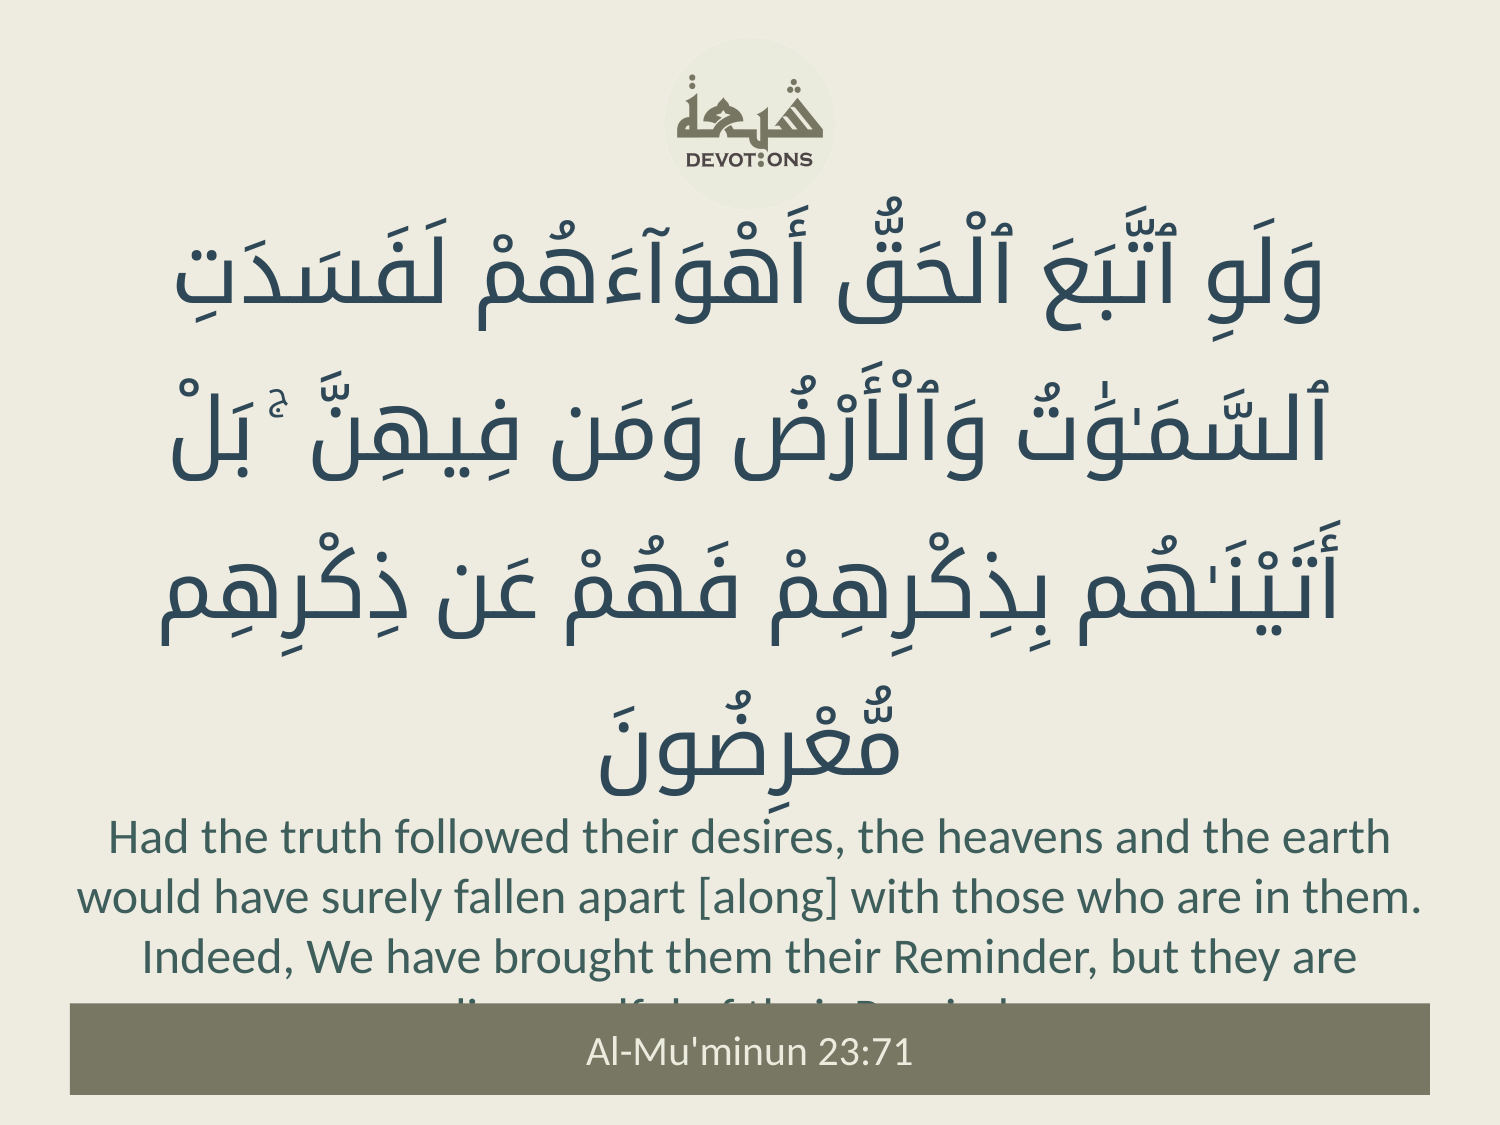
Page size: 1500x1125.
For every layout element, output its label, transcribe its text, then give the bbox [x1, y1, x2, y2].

picture [656, 29, 844, 203]
list Al-Mu'minun 23:71 [69, 1003, 1430, 1095]
list وَلَوِ ٱتَّبَعَ ٱلْحَقُّ أَهْوَآءَهُمْ لَفَسَدَتِ ٱلسَّمَـٰوَٰتُ وَٱلْأَرْضُ وَمَن فِيهِنَّ ۚ بَلْ أَتَيْنَـٰهُم بِذِكْرِهِمْ فَهُمْ عَن ذِكْرِهِم مُّعْرِضُونَ Had the truth followed their desires, the heavens and the earth would have surely fallen apart [along] with those who are in them. Indeed, We have brought them their Reminder, but they are disregardful of their Reminder. [69, 203, 1430, 1003]
